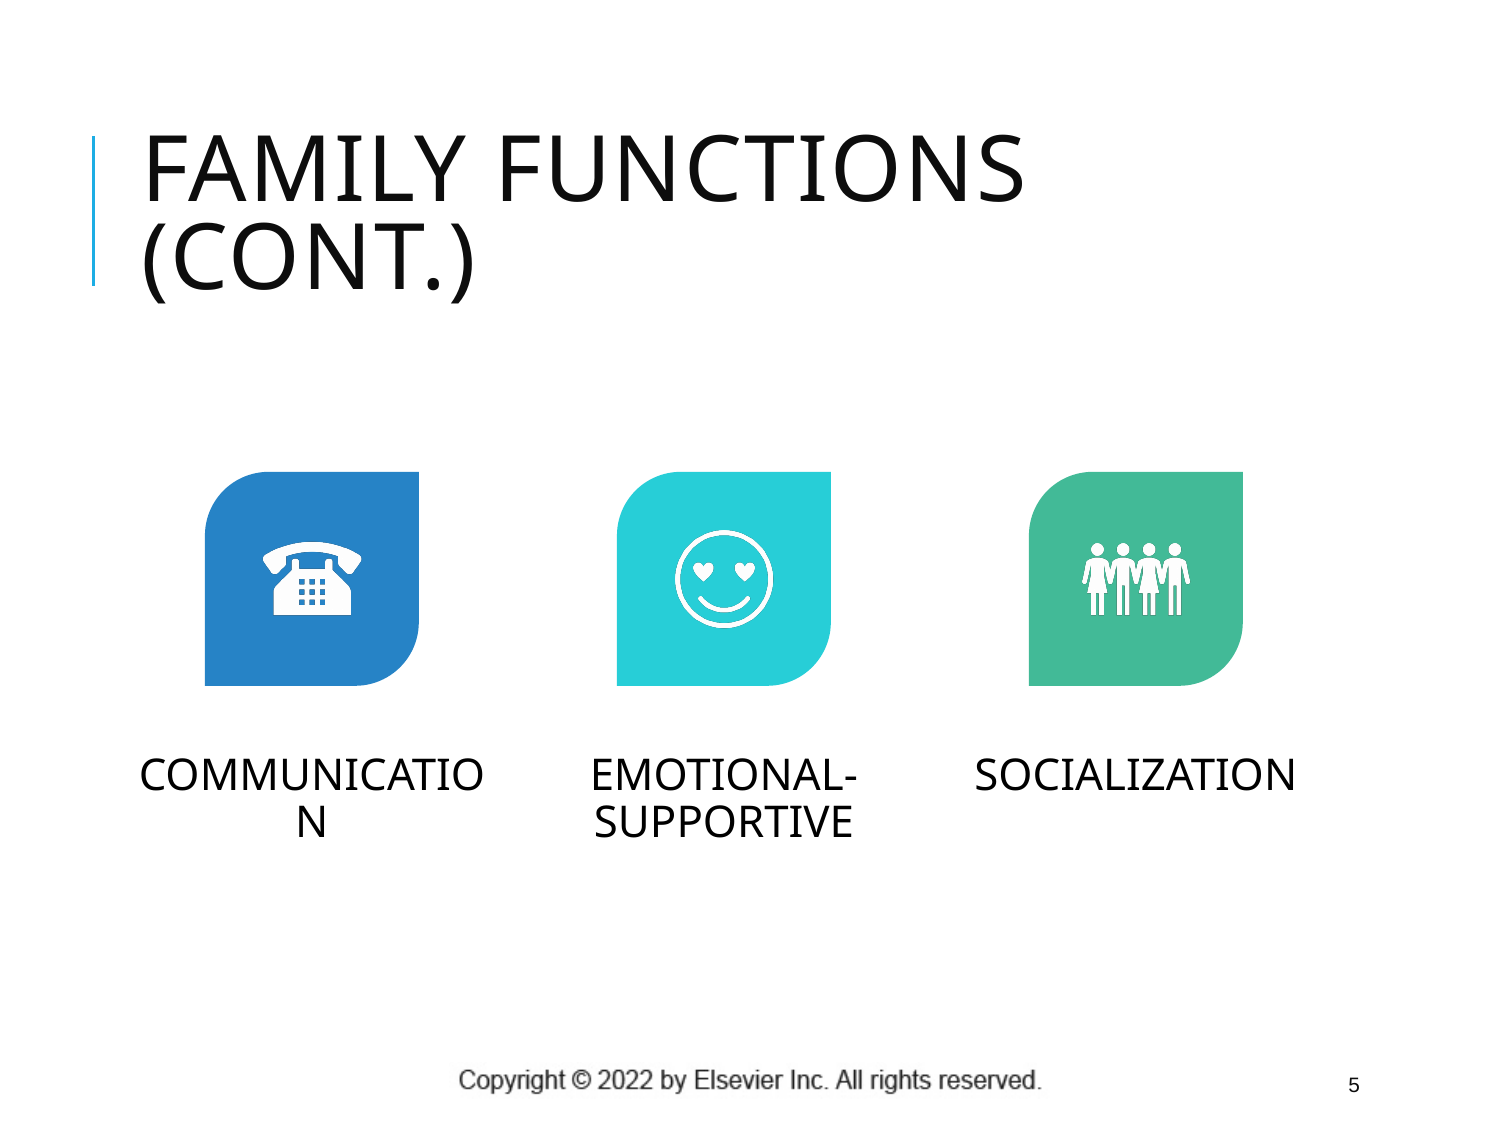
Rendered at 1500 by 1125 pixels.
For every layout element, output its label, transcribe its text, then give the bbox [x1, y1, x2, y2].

title Family Functions (Cont.) [126, 96, 1322, 304]
slide_number 5 [1333, 1061, 1454, 1107]
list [125, 307, 1323, 1036]
picture [449, 1062, 1051, 1099]
